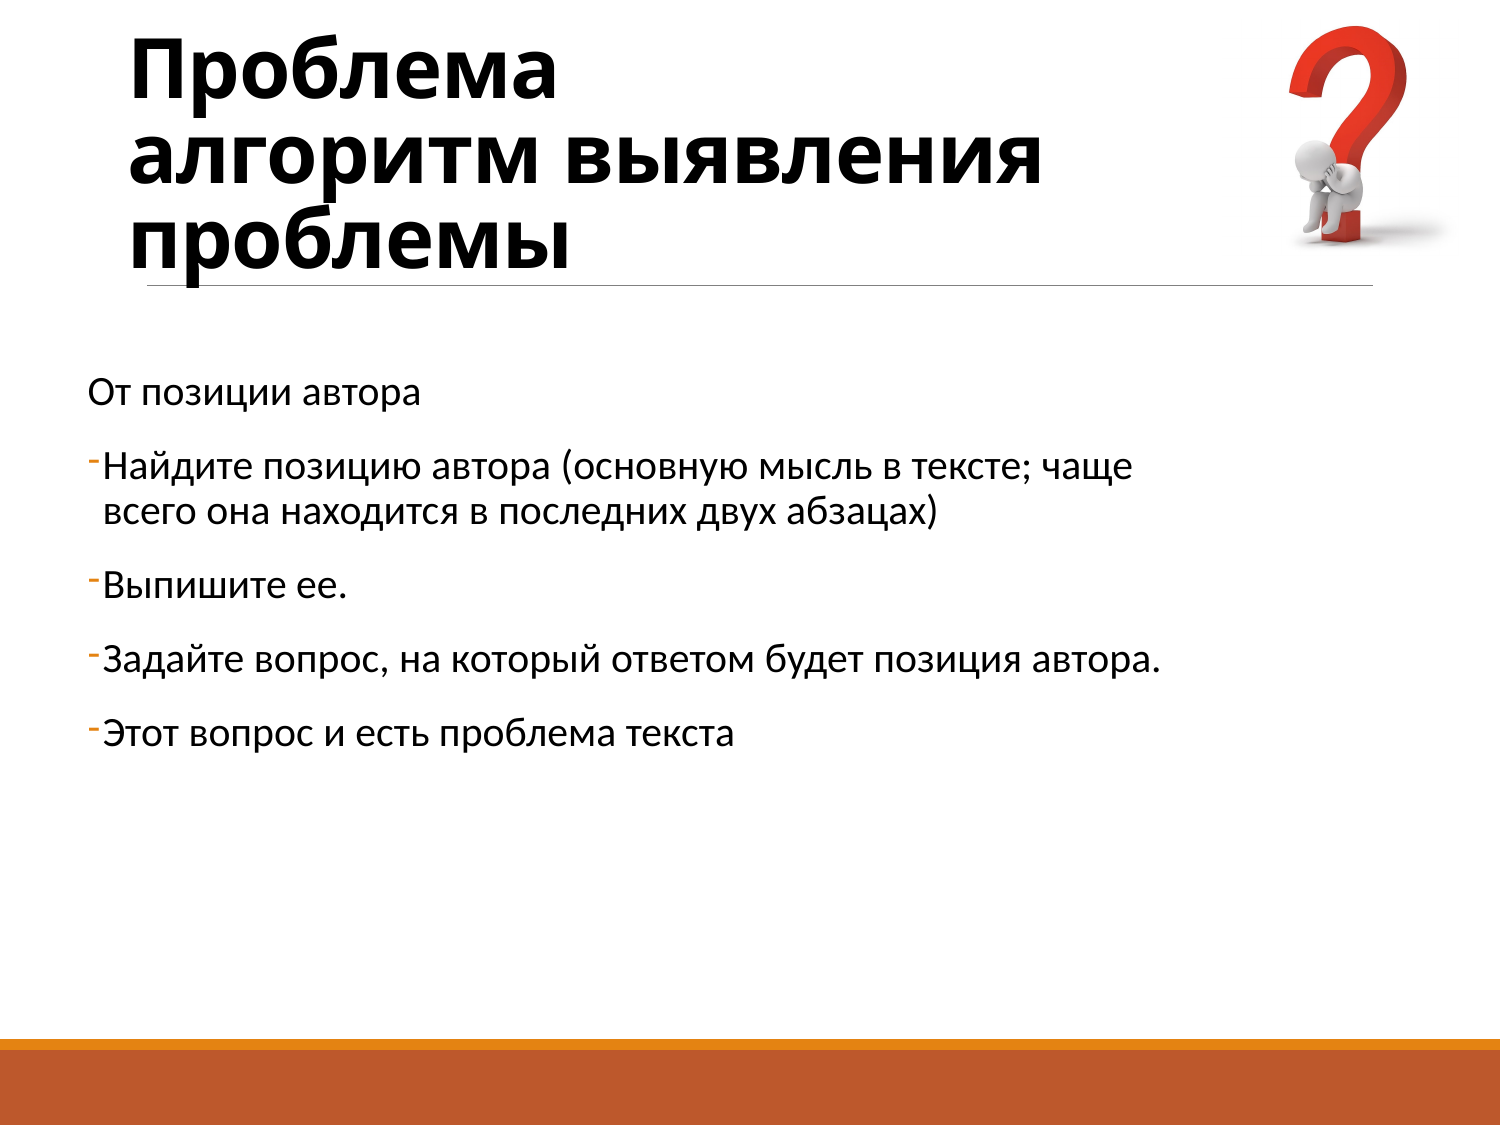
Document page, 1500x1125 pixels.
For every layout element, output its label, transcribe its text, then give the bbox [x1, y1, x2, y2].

picture [1221, 18, 1460, 256]
list От позиции автора Найдите позицию автора (основную мысль в тексте; чаще всего она находится в последних двух абзацах) Выпишите ее. Задайте вопрос, на который ответом будет позиция автора. Этот вопрос и есть проблема текста [87, 361, 1163, 980]
title Проблема алгоритм выявления проблемы [112, 42, 1376, 293]
